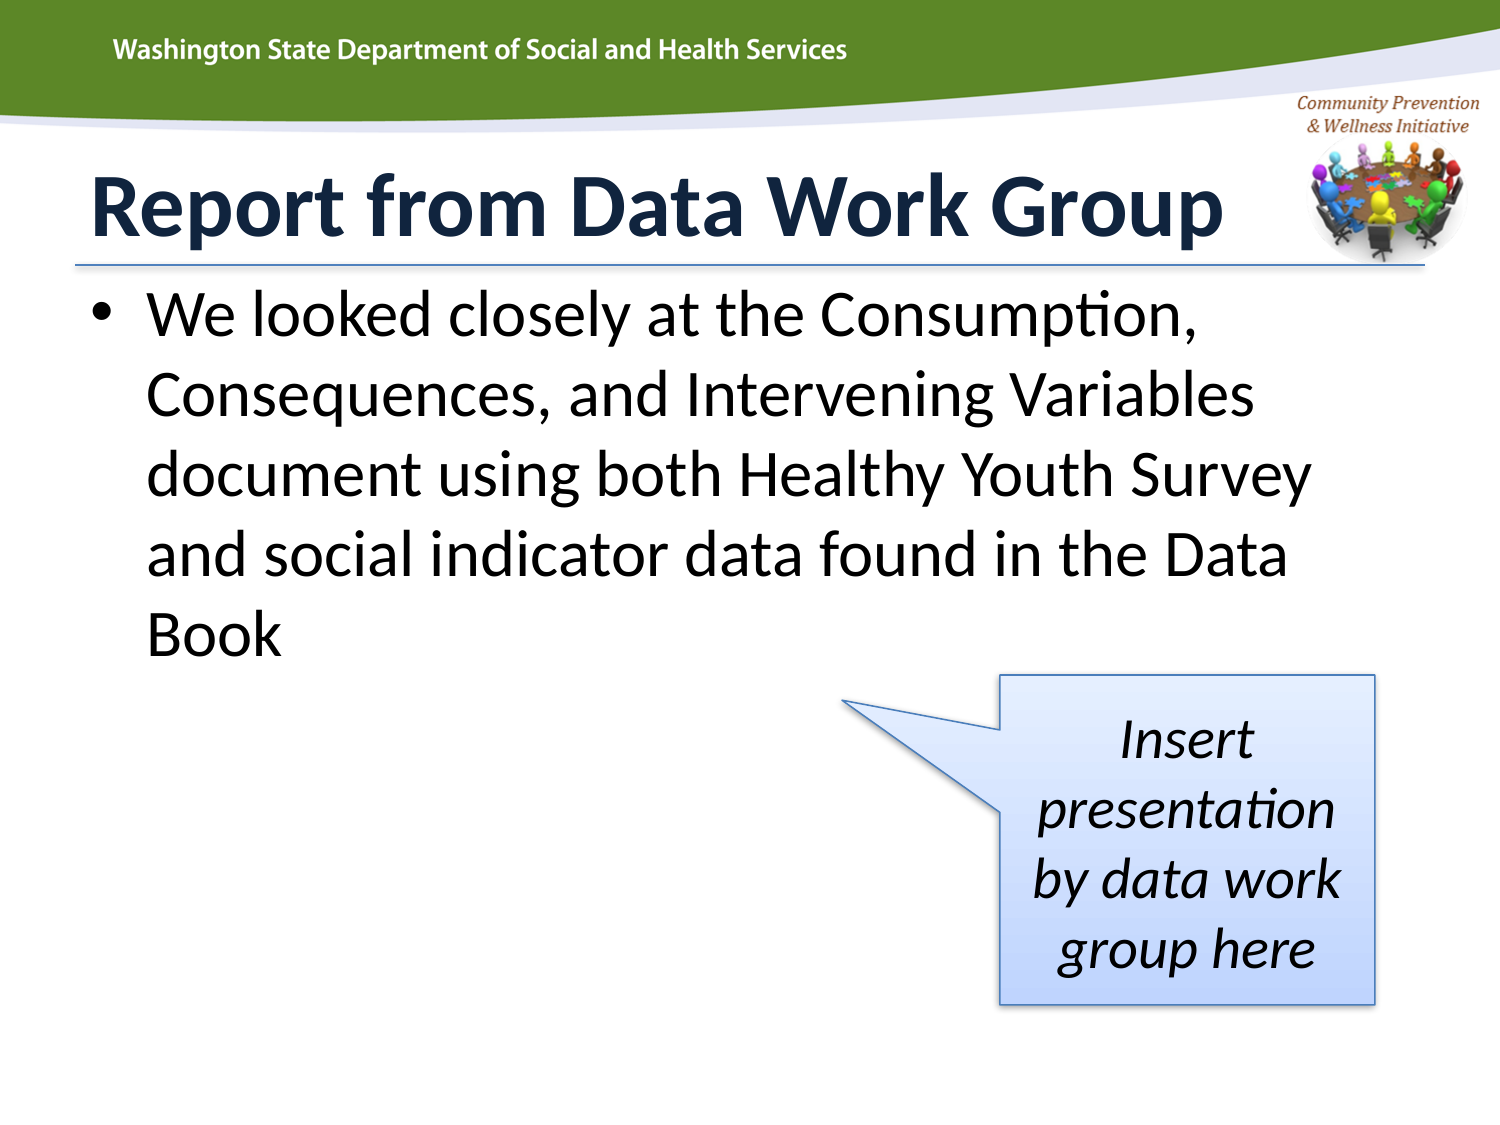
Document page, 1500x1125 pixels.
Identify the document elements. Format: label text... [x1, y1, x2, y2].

picture [0, 0, 1500, 266]
list We looked closely at the Consumption, Consequences, and Intervening Variables document using both Healthy Youth Survey and social indicator data found in the Data Book [75, 262, 1425, 1005]
text_box Insert presentation by data work group here [841, 674, 1376, 1006]
title Report from Data Work Group [75, 137, 1299, 262]
